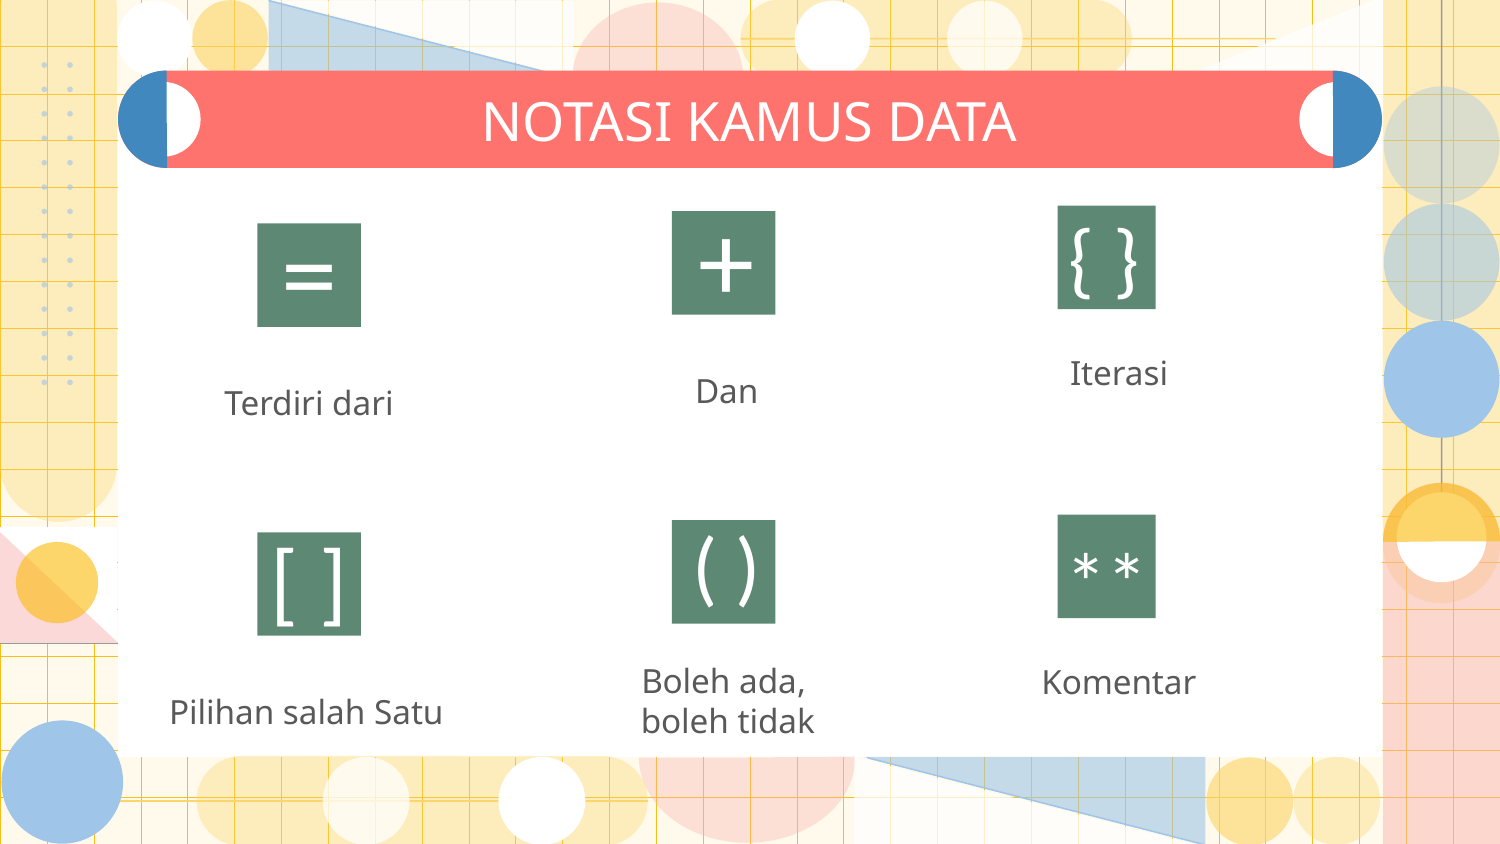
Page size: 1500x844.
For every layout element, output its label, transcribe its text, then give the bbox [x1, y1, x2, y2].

text_box [ ] [162, 508, 456, 672]
text_box Komentar [972, 646, 1266, 750]
text_box Iterasi [972, 337, 1266, 441]
text_box Terdiri dari [162, 367, 456, 471]
text_box ** [960, 513, 1253, 666]
text_box = [162, 185, 456, 338]
title NOTASI KAMUS DATA [200, 88, 1300, 151]
text_box Boleh ada, boleh tidak [495, 645, 961, 749]
text_box Dan [580, 355, 873, 459]
text_box ( ) [580, 498, 873, 646]
text_box + [580, 173, 873, 355]
text_box { } [957, 190, 1251, 356]
text_box Pilihan salah Satu [132, 676, 481, 780]
